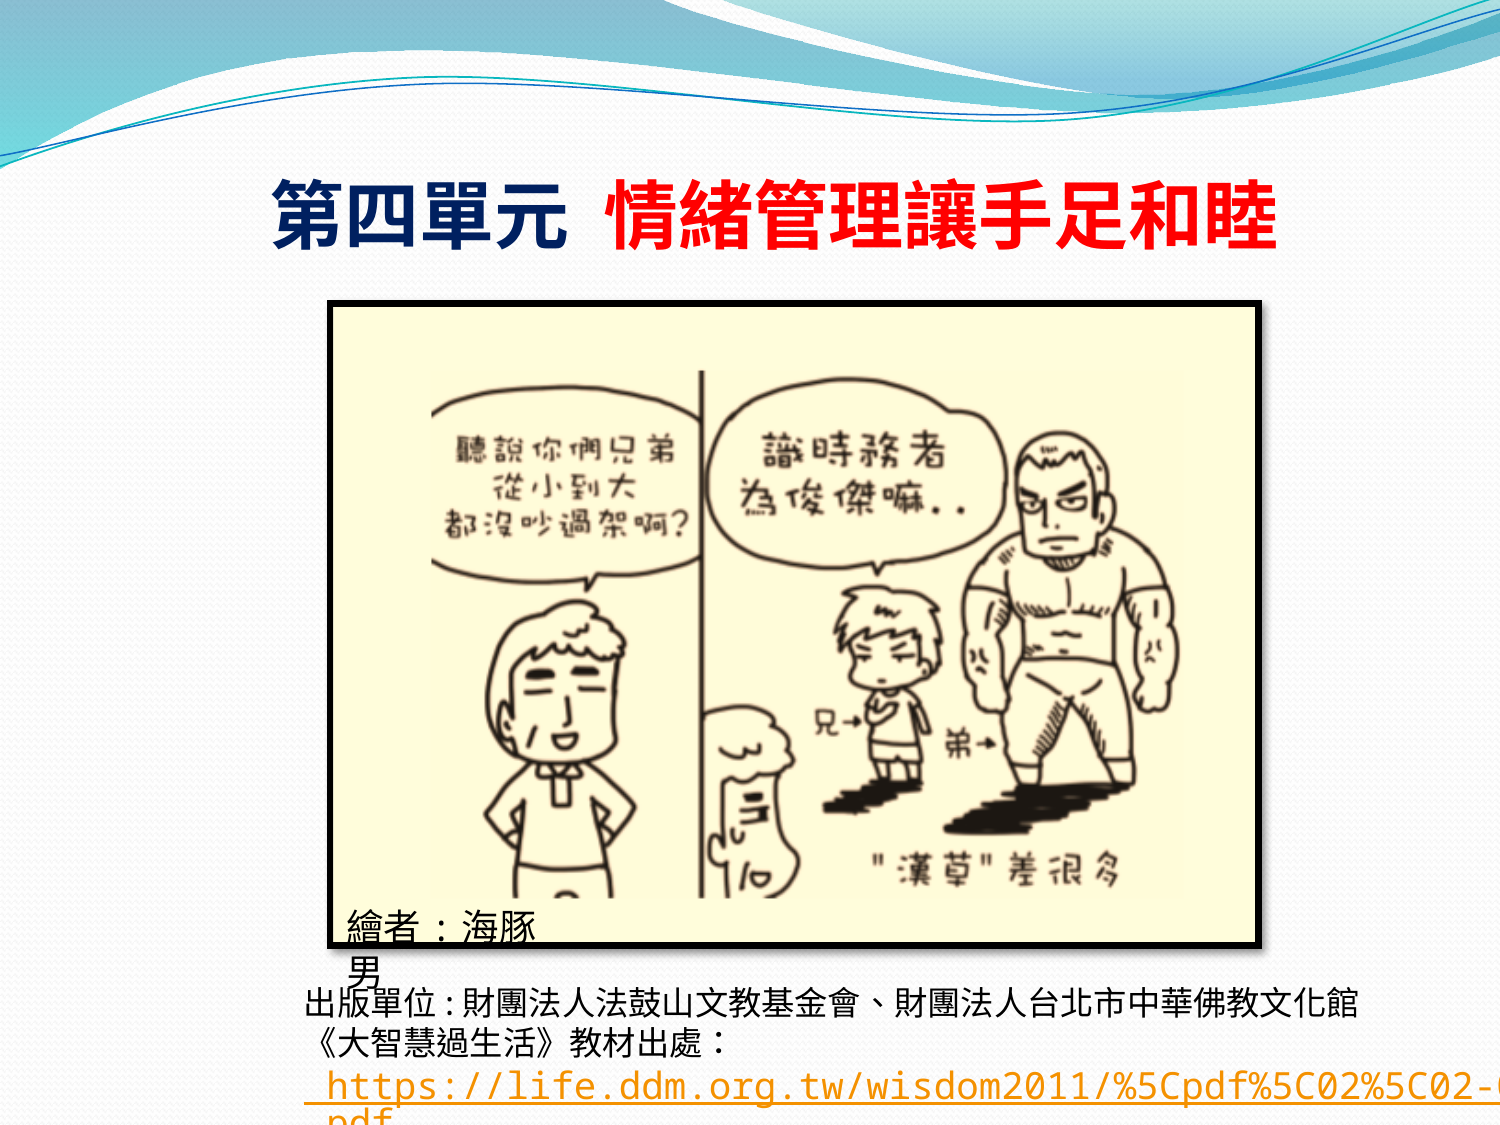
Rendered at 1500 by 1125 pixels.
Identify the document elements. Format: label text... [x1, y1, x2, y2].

text_box 第四單元 情緒管理讓手足和睦 [76, 160, 1471, 266]
text_box 出版單位:財團法人法鼓山文教基金會、財團法人台北市中華佛教文化館 《大智慧過生活》教材出處： https://life.ddm.org.tw/wisdom2011/%5Cpdf%5C02%5C02-04.pdf [289, 974, 1500, 1121]
text_box 繪者:海豚男 [331, 952, 571, 974]
picture [333, 306, 1256, 943]
